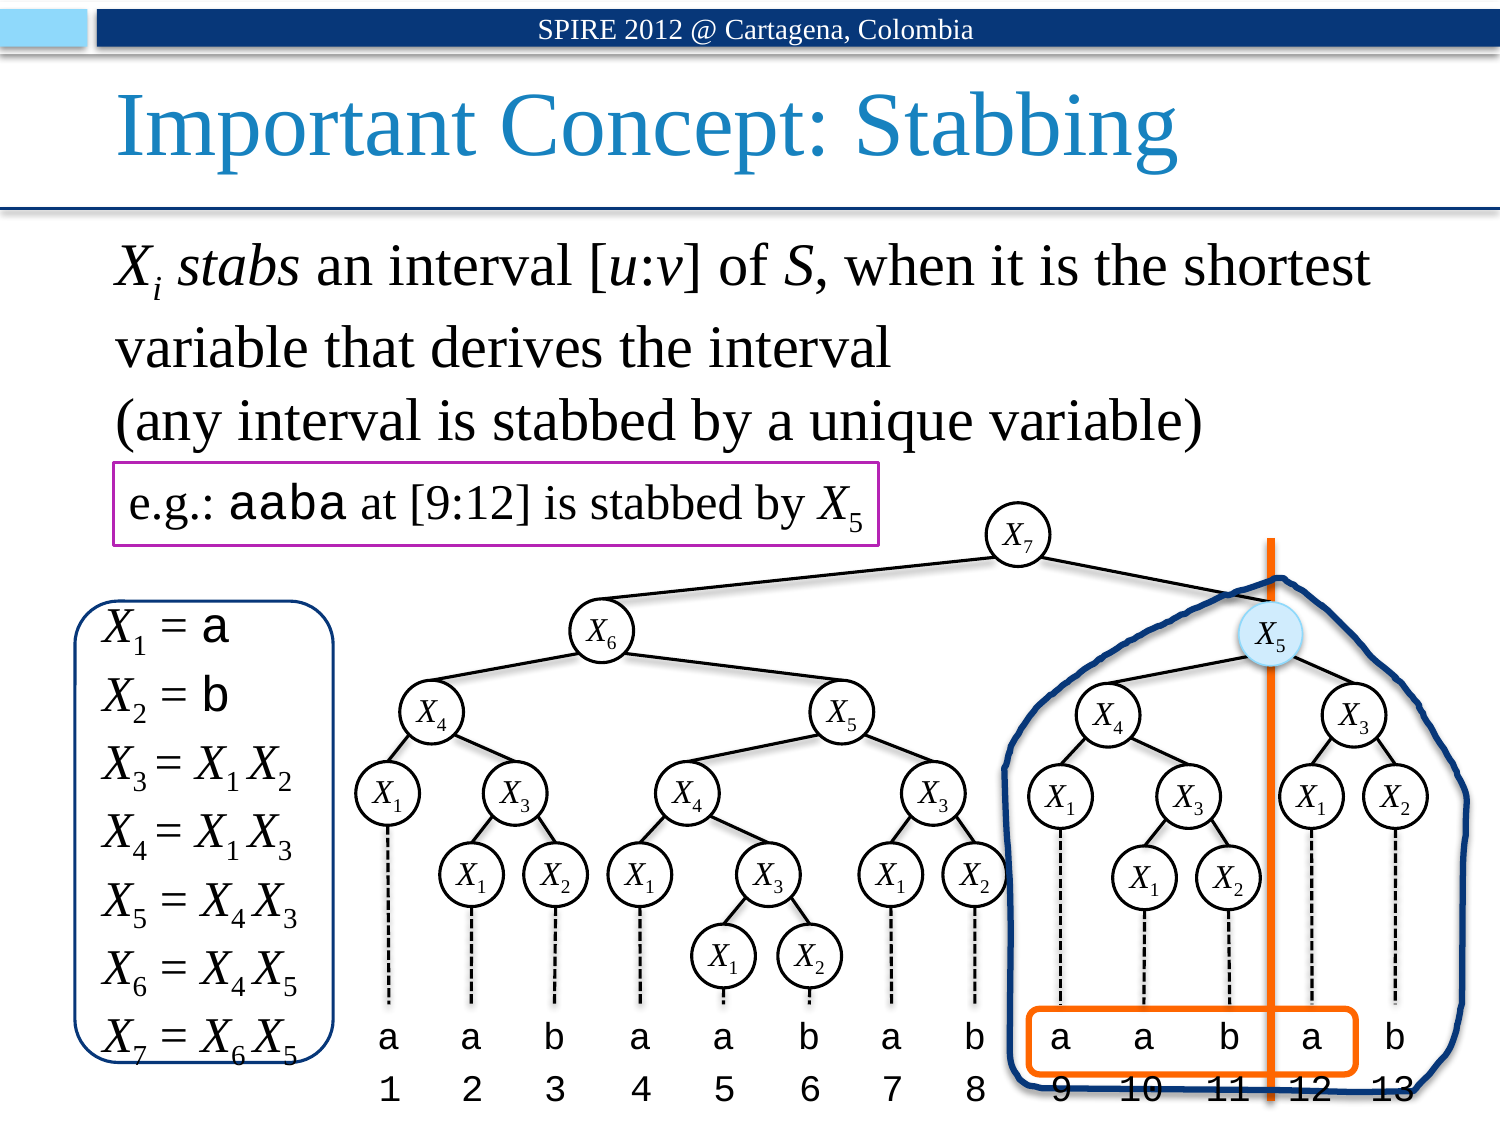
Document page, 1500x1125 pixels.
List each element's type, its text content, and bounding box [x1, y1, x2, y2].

text_box 9 [1035, 1075, 1088, 1117]
text_box [1088, 1075, 1104, 1090]
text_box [355, 502, 1428, 1066]
text_box [1016, 1075, 1035, 1088]
footer SPIRE 2012 @ Cartagena, Colombia [99, 0, 990, 58]
text_box [1348, 1075, 1355, 1093]
text_box 2 [446, 1075, 499, 1117]
text_box 4 [615, 1075, 668, 1117]
text_box 8 [949, 1075, 1003, 1117]
text_box 10 [1104, 1075, 1179, 1117]
text_box 12 [1273, 1075, 1348, 1117]
text_box 11 [1190, 1075, 1266, 1117]
text_box 13 [1355, 1071, 1431, 1117]
title Important Concept: Stabbing [100, 37, 1438, 200]
text_box [1431, 729, 1468, 1074]
text_box 6 [784, 1075, 837, 1117]
text_box 7 [866, 1075, 919, 1117]
text_box e.g.: aaba at [9:12] is stabbed by X5 [112, 461, 880, 547]
text_box 1 [363, 1075, 417, 1117]
list Xi stabs an interval [u:v] of S, when it is the shortest variable that derives the interval (any interval is stabbed by a unique variable) [100, 217, 1438, 1000]
text_box [1179, 1075, 1190, 1091]
text_box X1 = a X2 = b X3 = X1 X2 X4 = X1 X3 X5 = X4 X3 X6 = X4 X5 X7 = X6 X5 [73, 599, 335, 1065]
text_box 3 [529, 1075, 582, 1117]
text_box 5 [698, 1075, 751, 1117]
